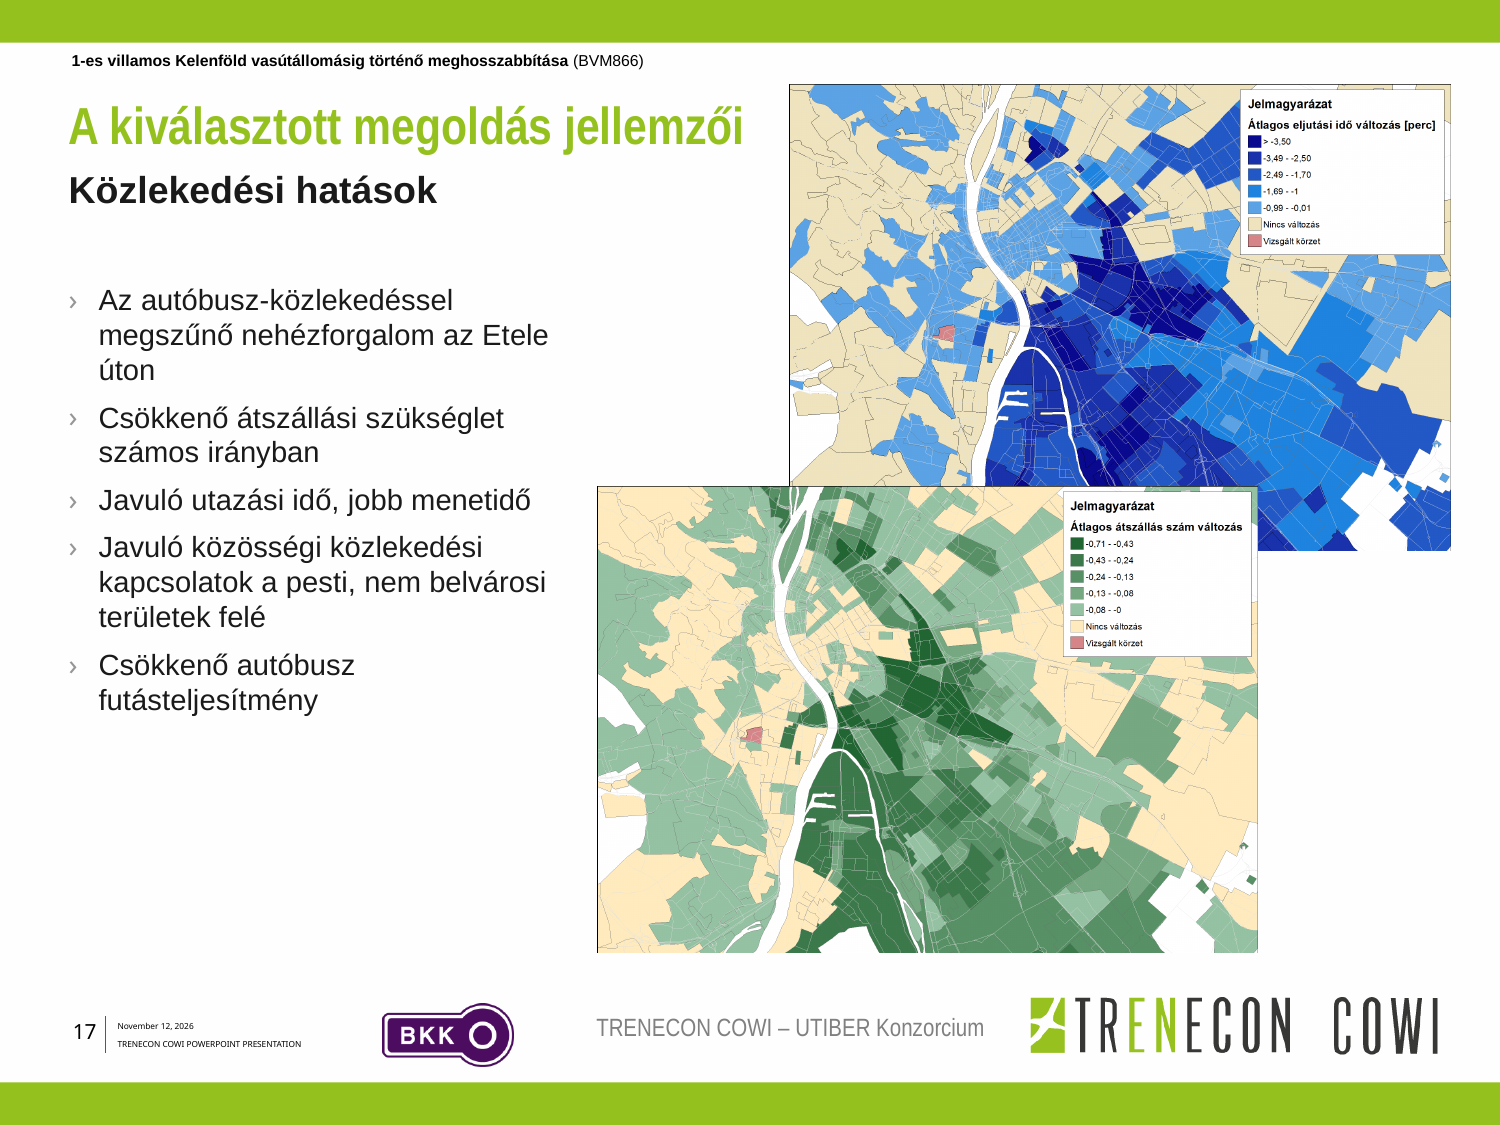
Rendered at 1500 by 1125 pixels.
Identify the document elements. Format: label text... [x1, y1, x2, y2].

title A kiválasztott megoldás jellemzői [68, 100, 784, 169]
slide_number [117, 1018, 377, 1034]
text_box [0, 1080, 1500, 1125]
footer TRENECON COWI POWERPOINT PRESENTATION [117, 1035, 377, 1051]
list Közlekedési hatások Az autóbusz-közlekedéssel megszűnő nehézforgalom az Etele úton Csökkenő átszállási szükséglet számos irányban Javuló utazási idő, jobb menetidő Javuló közösségi közlekedési kapcsolatok a pesti, nem belvárosi területek felé Csökkenő autóbusz futásteljesítmény [68, 166, 580, 953]
slide_number 17 [29, 999, 97, 1080]
list 1-es villamos Kelenföld vasútállomásig történő meghosszabbítása (BVM866) [68, 51, 1432, 85]
text_box [0, 0, 1500, 45]
picture [596, 83, 1500, 1080]
picture [382, 1003, 514, 1067]
text_box TRENECON COWI – UTIBER Konzorcium [581, 1004, 1001, 1049]
